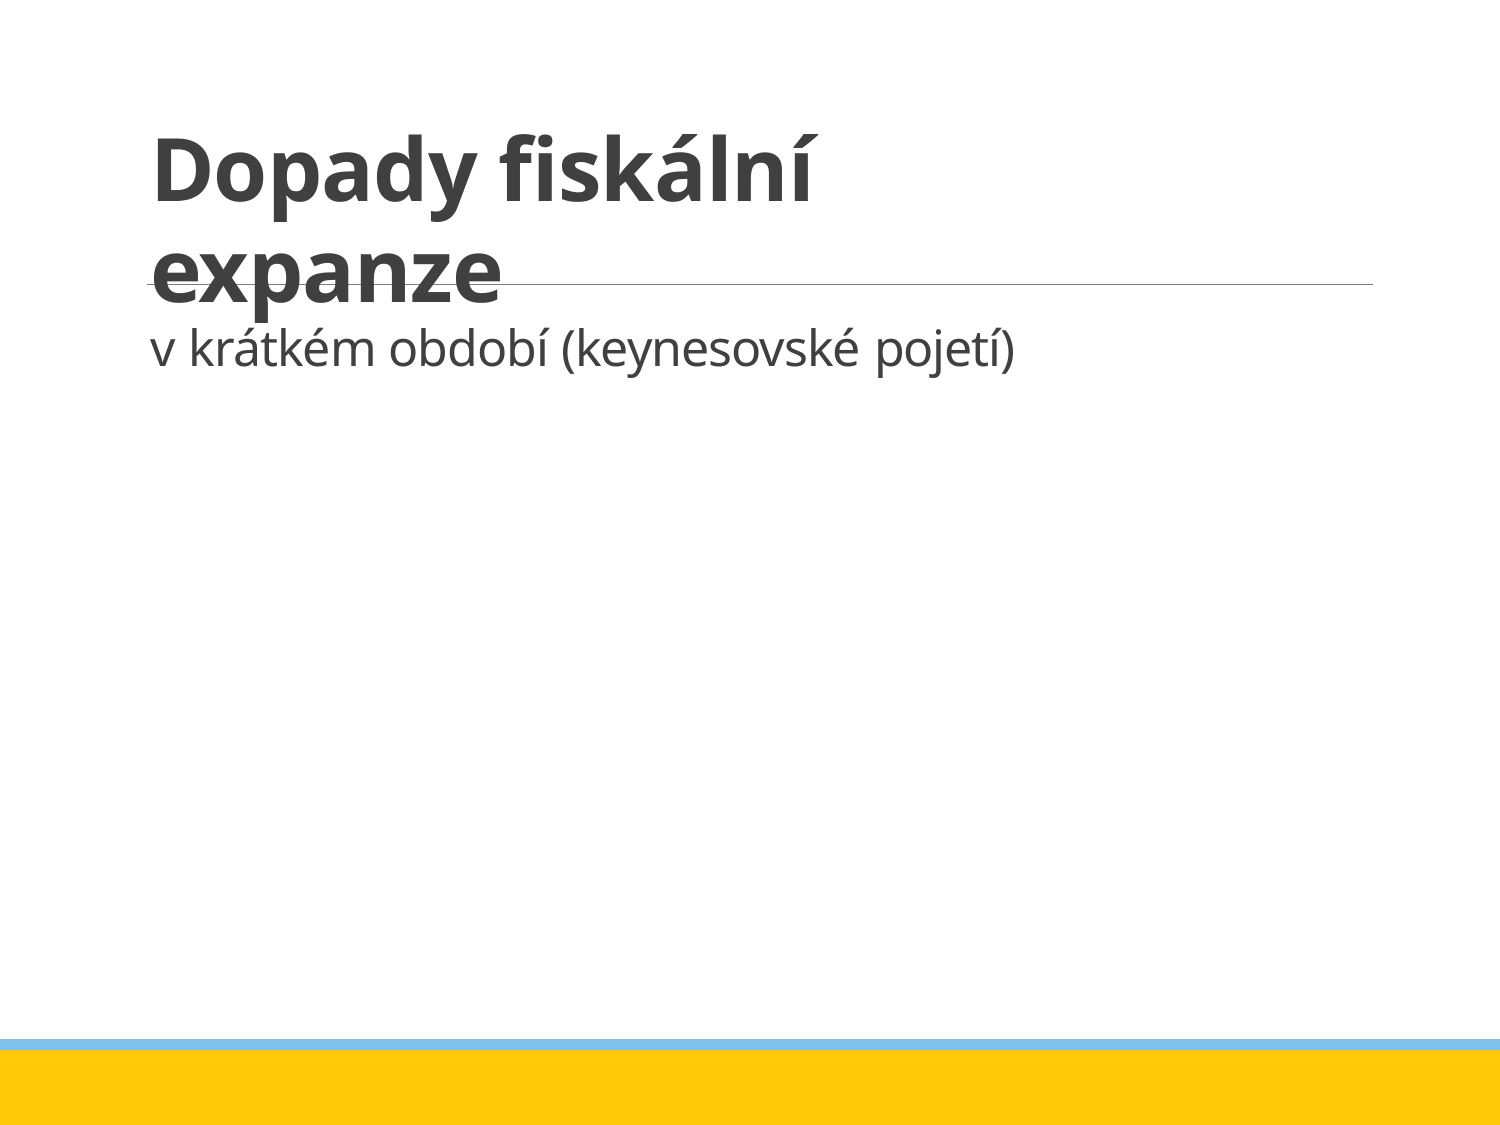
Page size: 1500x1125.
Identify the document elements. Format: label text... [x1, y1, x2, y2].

title Dopady fiskální expanze v krátkém období (keynesovské pojetí) [147, 115, 1086, 377]
